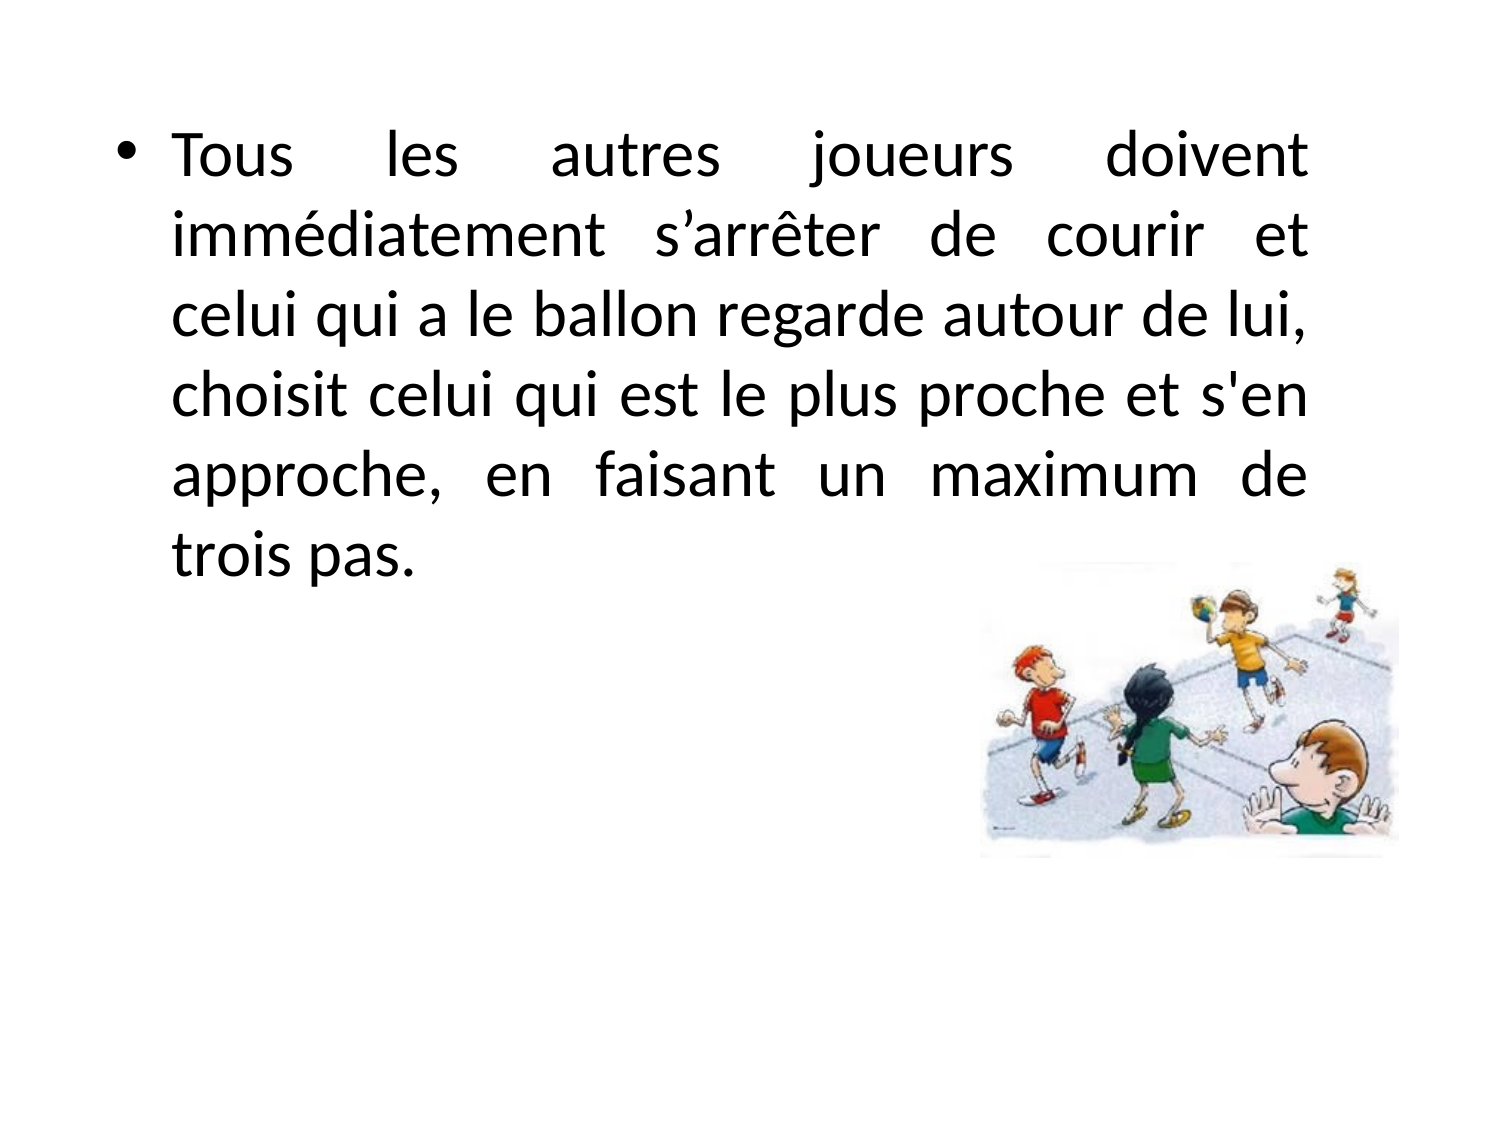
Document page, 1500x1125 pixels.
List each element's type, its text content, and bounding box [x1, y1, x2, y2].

picture [980, 562, 1399, 859]
list Tous les autres joueurs doivent immédiatement s’arrêter de courir et celui qui a le ballon regarde autour de lui, choisit celui qui est le plus proche et s'en approche, en faisant un maximum de trois pas. [100, 101, 1326, 845]
